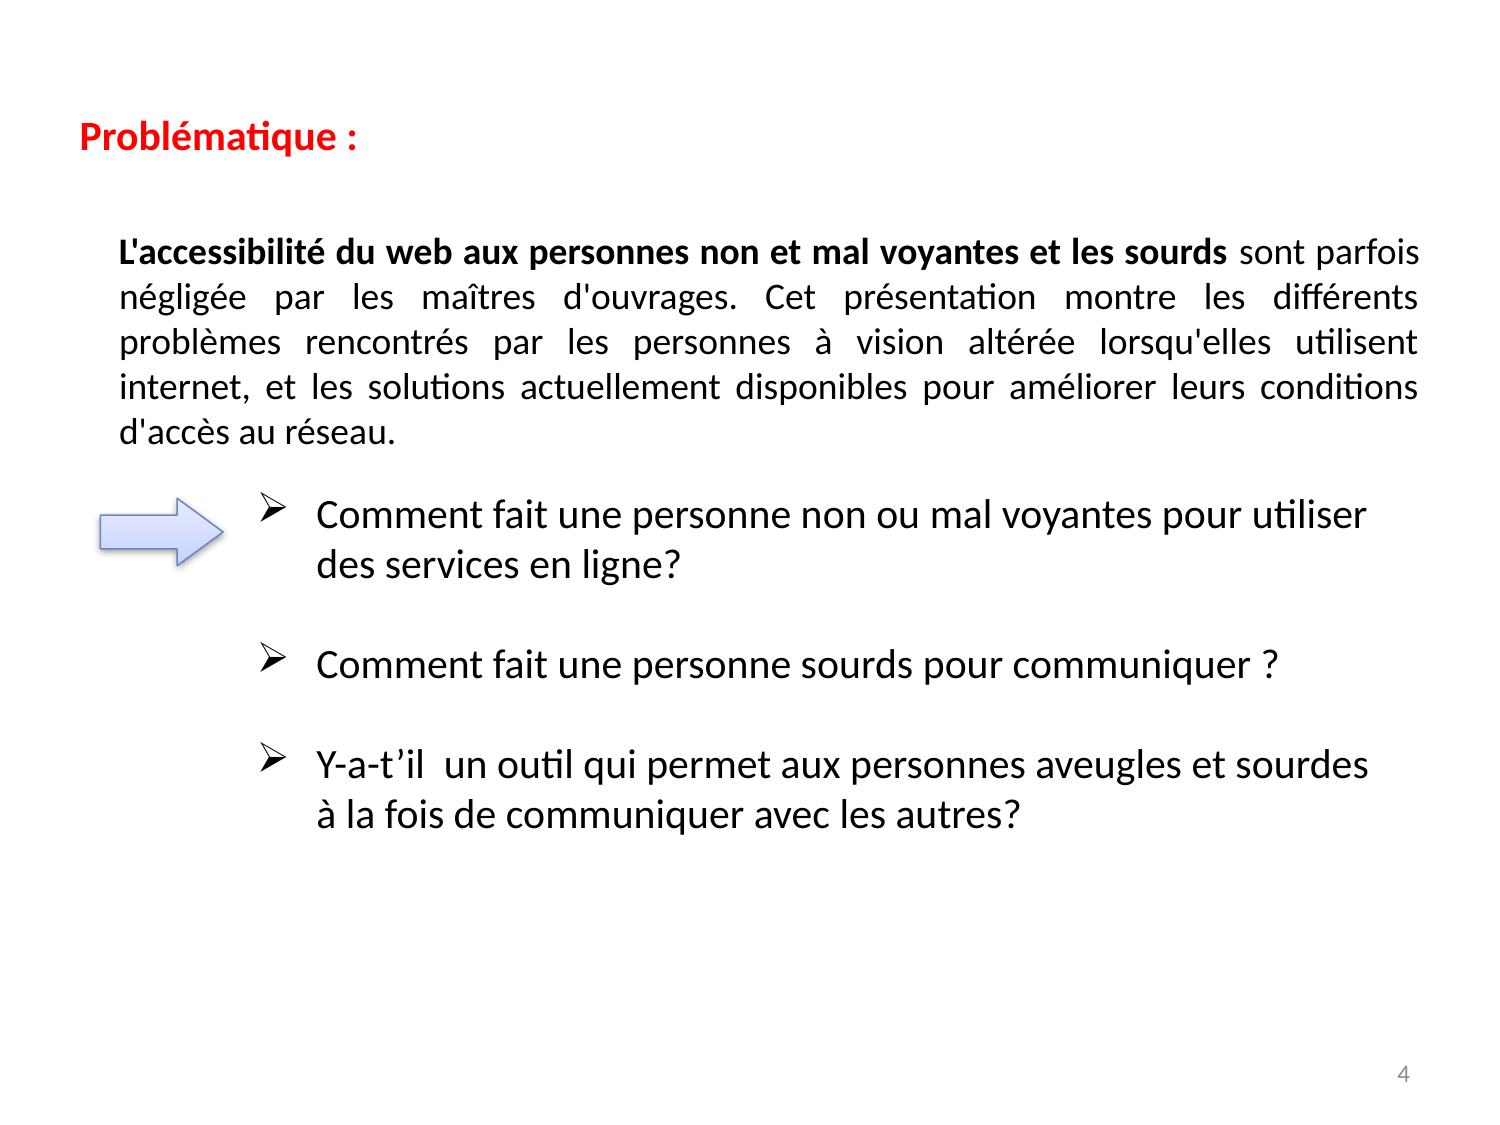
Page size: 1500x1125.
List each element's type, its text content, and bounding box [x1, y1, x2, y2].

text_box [100, 479, 1400, 849]
slide_number 4 [1074, 1042, 1425, 1103]
text_box Problématique : [64, 101, 1237, 167]
list L'accessibilité du web aux personnes non et mal voyantes et les sourds sont parfois négligée par les maîtres d'ouvrages. Cet présentation montre les différents problèmes rencontrés par les personnes à vision altérée lorsqu'elles utilisent internet, et les solutions actuellement disponibles pour améliorer leurs conditions d'accès au réseau. [74, 219, 1436, 481]
